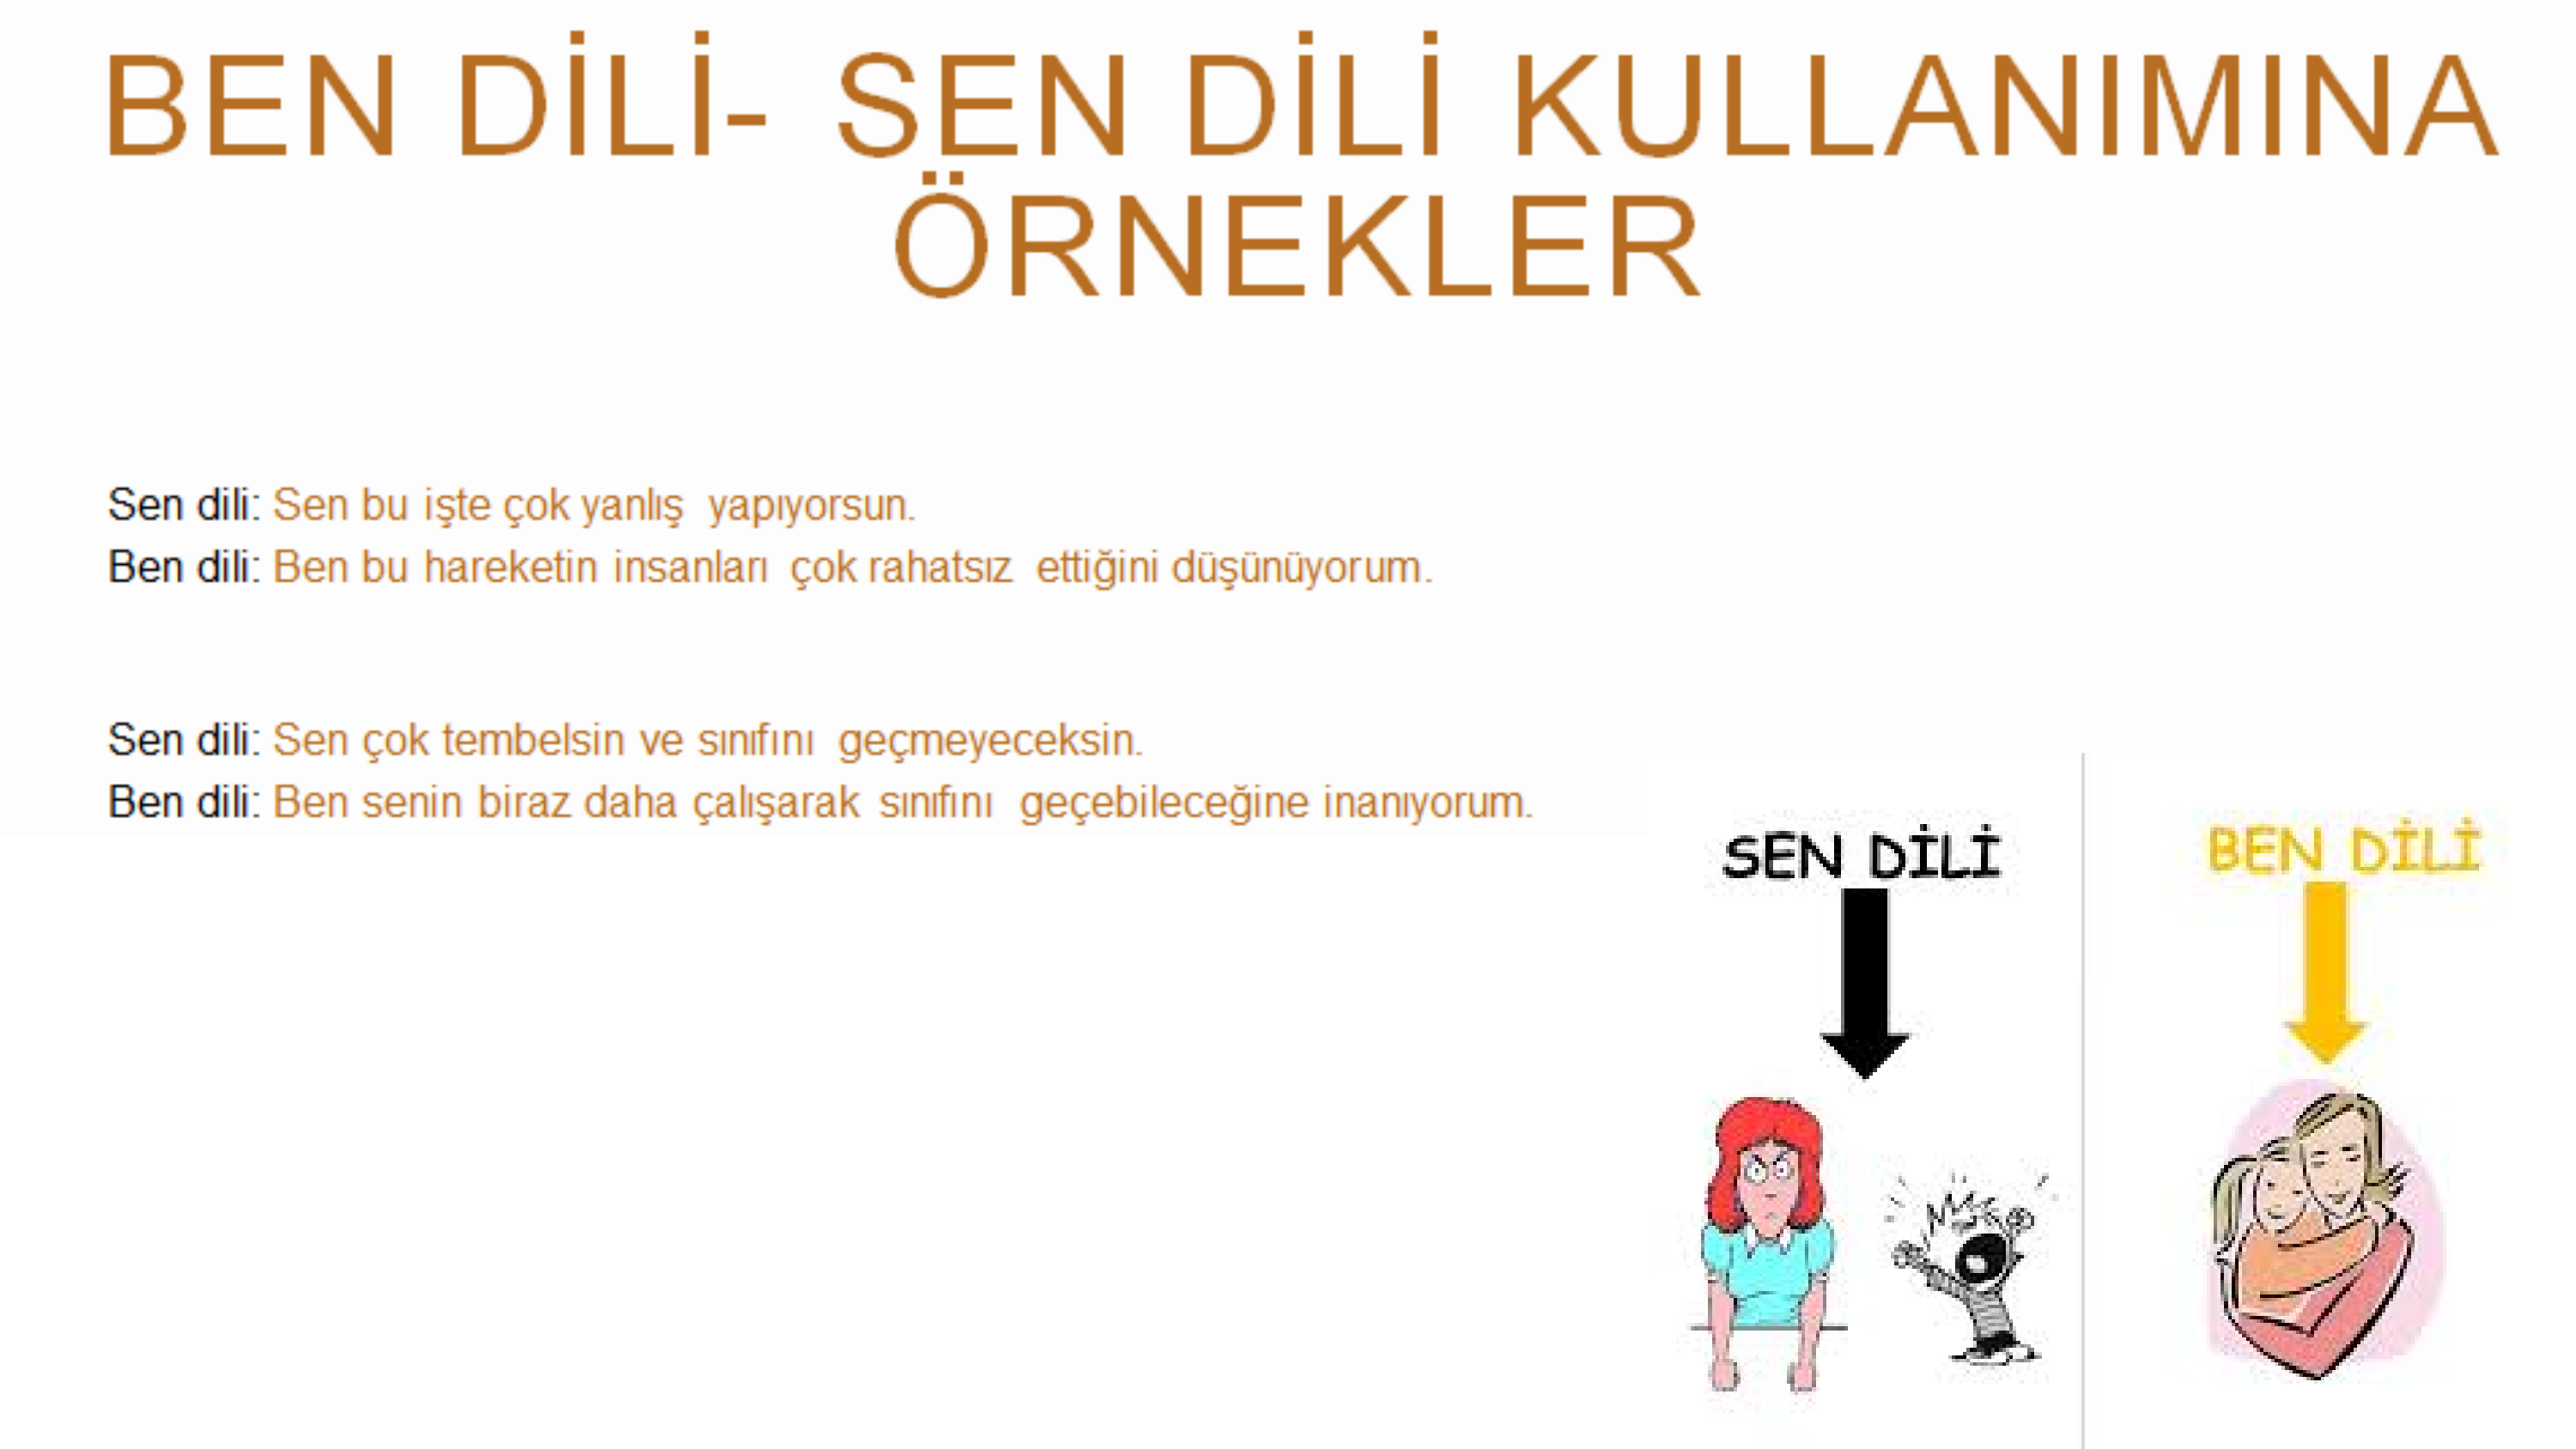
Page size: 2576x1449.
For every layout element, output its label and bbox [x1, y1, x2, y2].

text_box [1648, 753, 2576, 1449]
text_box [0, 0, 2576, 837]
